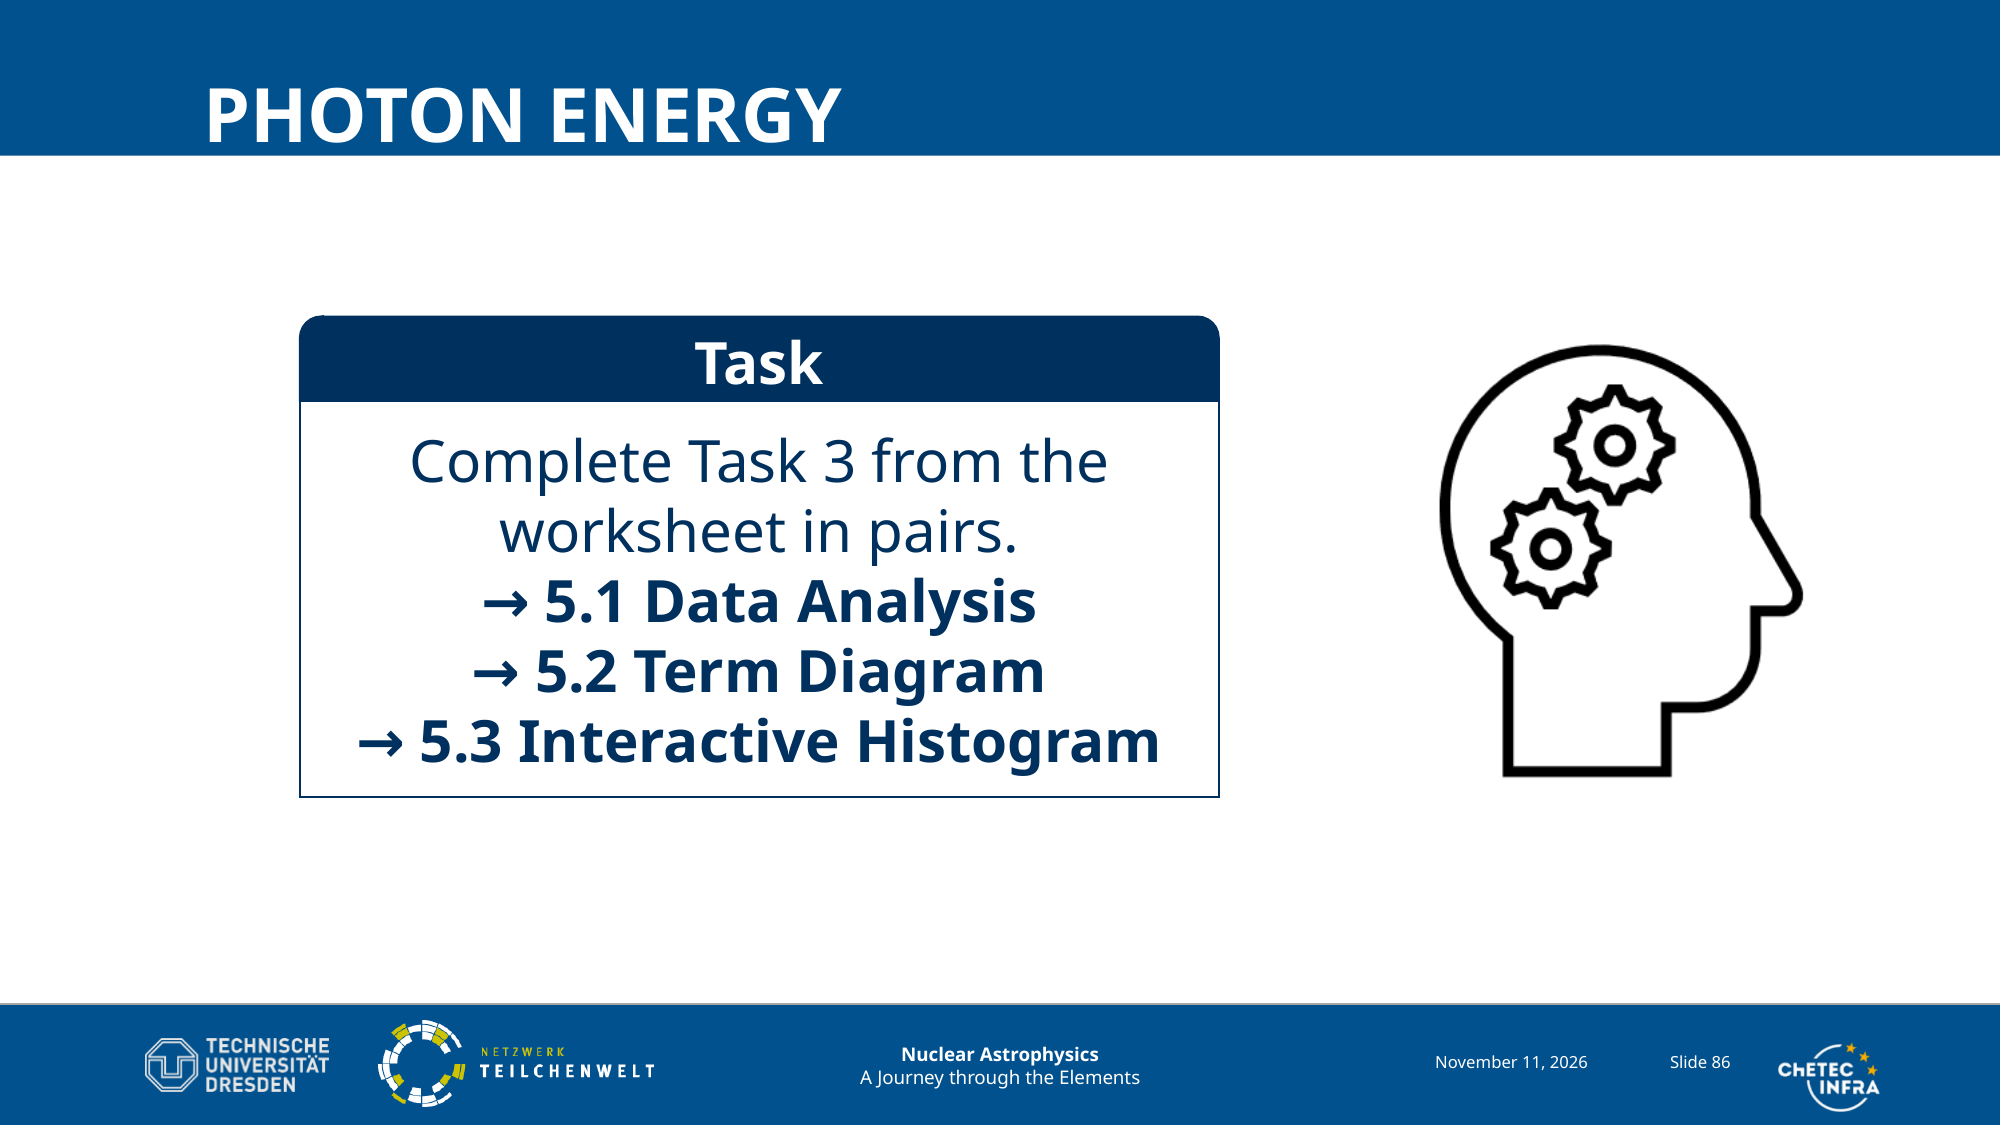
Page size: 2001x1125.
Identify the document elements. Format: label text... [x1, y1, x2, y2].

picture [1778, 1033, 1880, 1121]
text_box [299, 316, 1219, 797]
picture [1364, 315, 1878, 829]
picture [378, 1020, 654, 1107]
title Photon Energy [203, 56, 1880, 169]
